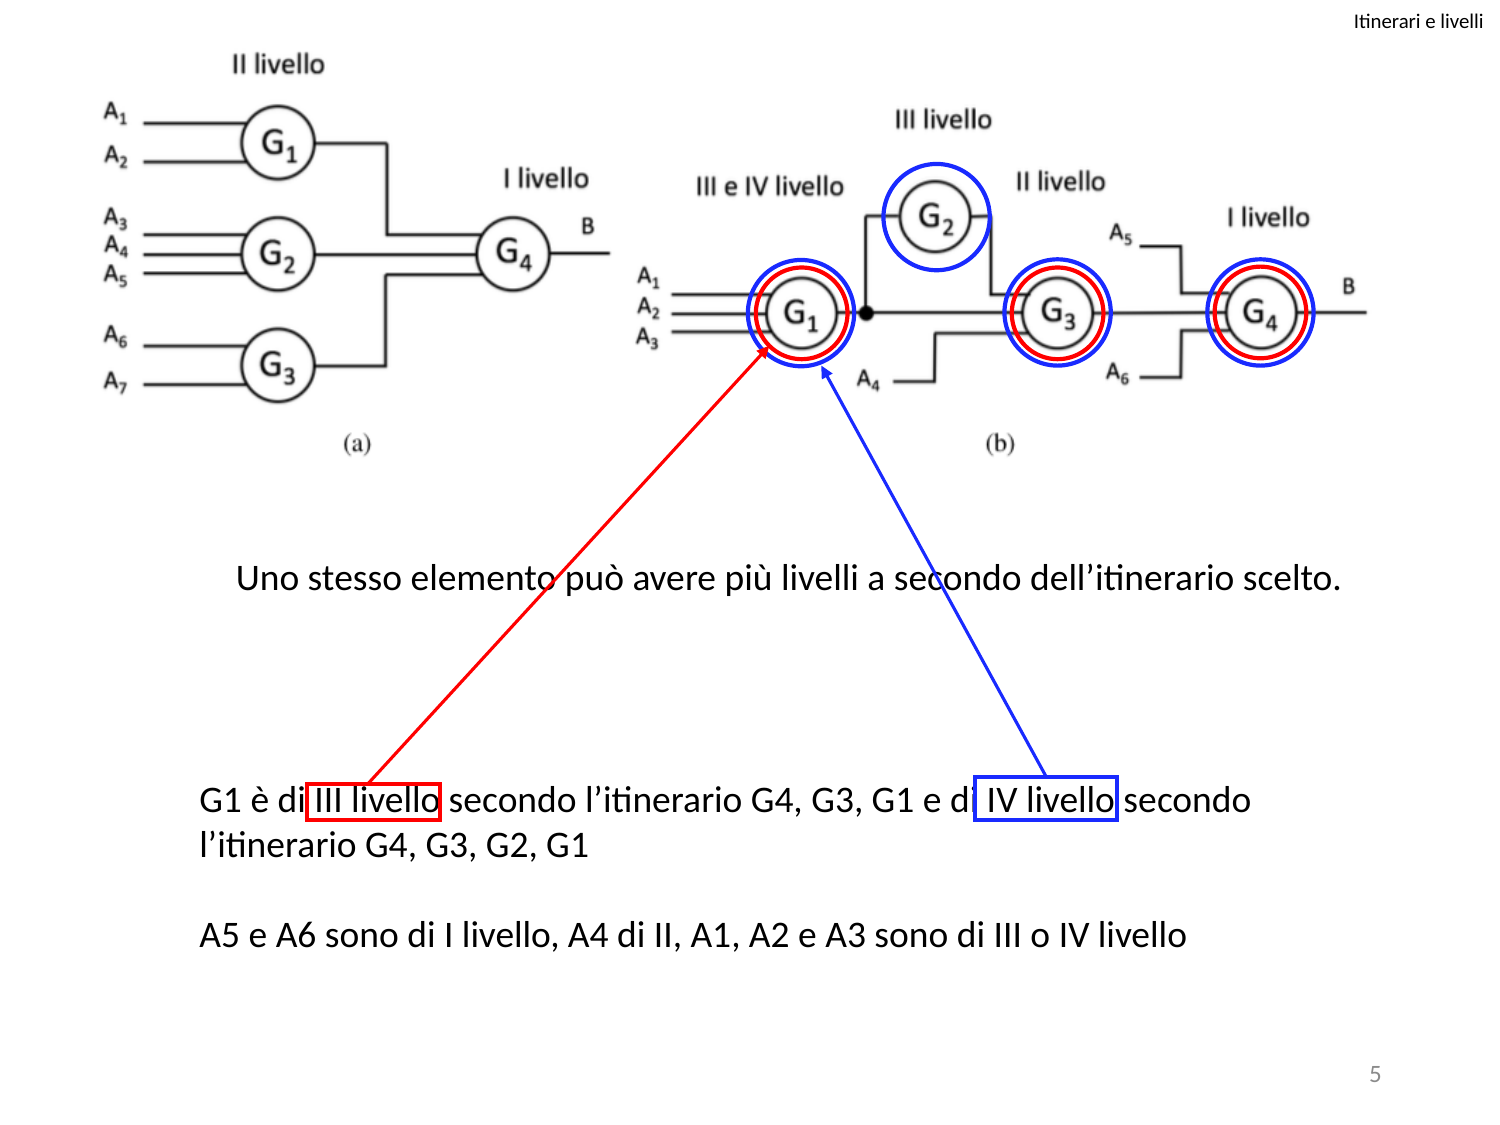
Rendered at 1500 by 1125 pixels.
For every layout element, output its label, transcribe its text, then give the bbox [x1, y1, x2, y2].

text_box Uno stesso elemento può avere più livelli a secondo dell’itinerario scelto. [770, 545, 821, 606]
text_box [821, 365, 1117, 821]
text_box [306, 345, 770, 821]
text_box Itinerari e livelli [1339, 0, 1499, 40]
text_box Uno stesso elemento può avere più livelli a secondo dell’itinerario scelto. [1117, 545, 1359, 606]
slide_number 5 [1059, 1042, 1397, 1103]
text_box G1 è di III livello secondo l’itinerario G4, G3, G1 e di IV livello secondo l’itinerario G4, G3, G2, G1 A5 e A6 sono di I livello, A4 di II, A1, A2 e A3 sono di III o IV livello [184, 767, 1277, 963]
picture [92, 31, 1388, 478]
text_box Uno stesso elemento può avere più livelli a secondo dell’itinerario scelto. [221, 545, 306, 606]
